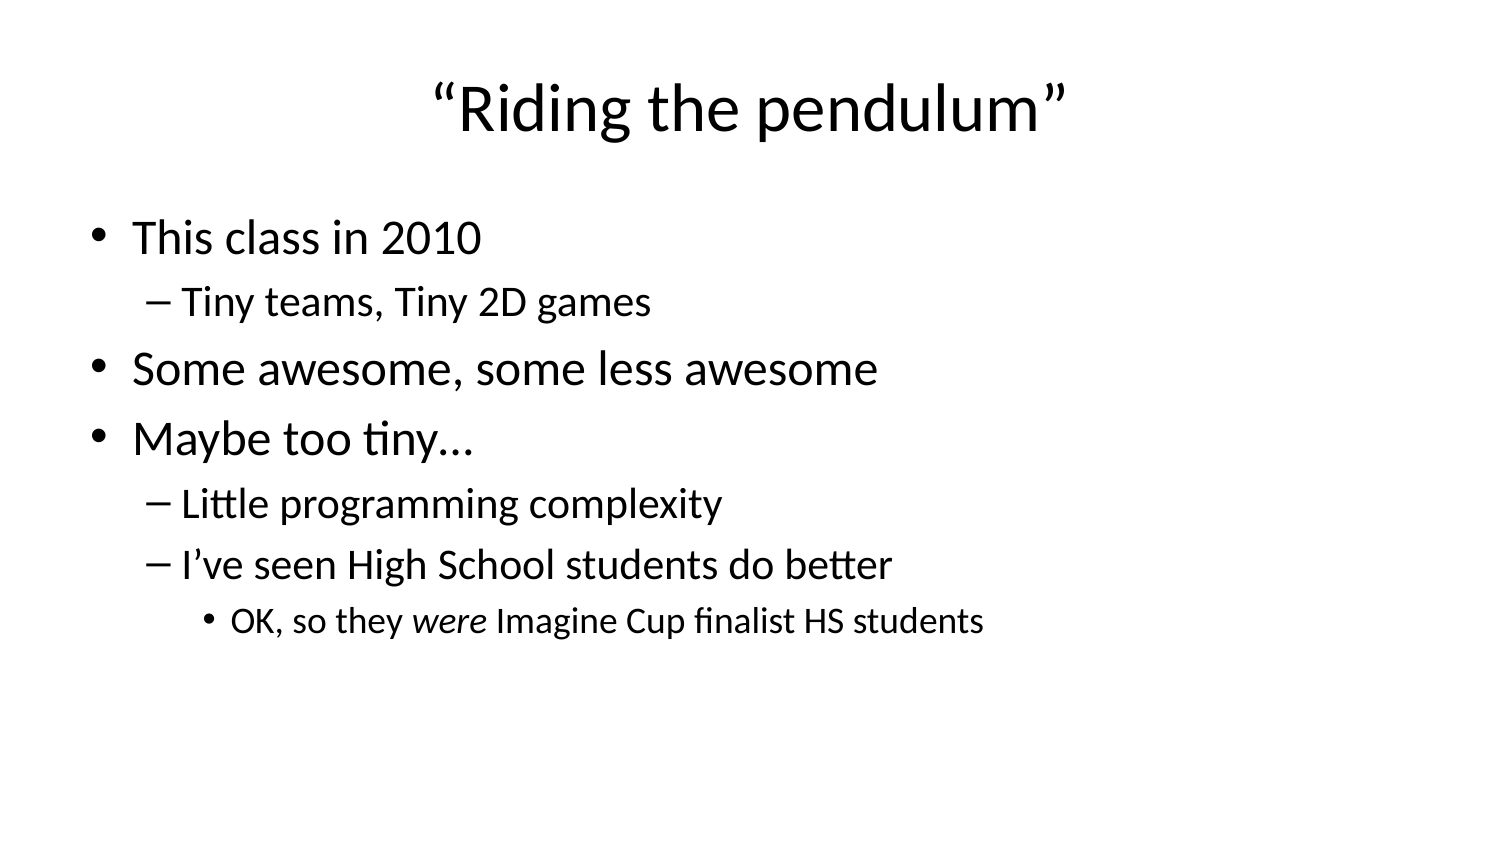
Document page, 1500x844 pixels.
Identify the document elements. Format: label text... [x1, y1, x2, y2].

title “Riding the pendulum” [75, 33, 1425, 175]
list This class in 2010 Tiny teams, Tiny 2D games Some awesome, some less awesome Maybe too tiny… Little programming complexity I’ve seen High School students do better OK, so they were Imagine Cup finalist HS students [75, 196, 1425, 754]
